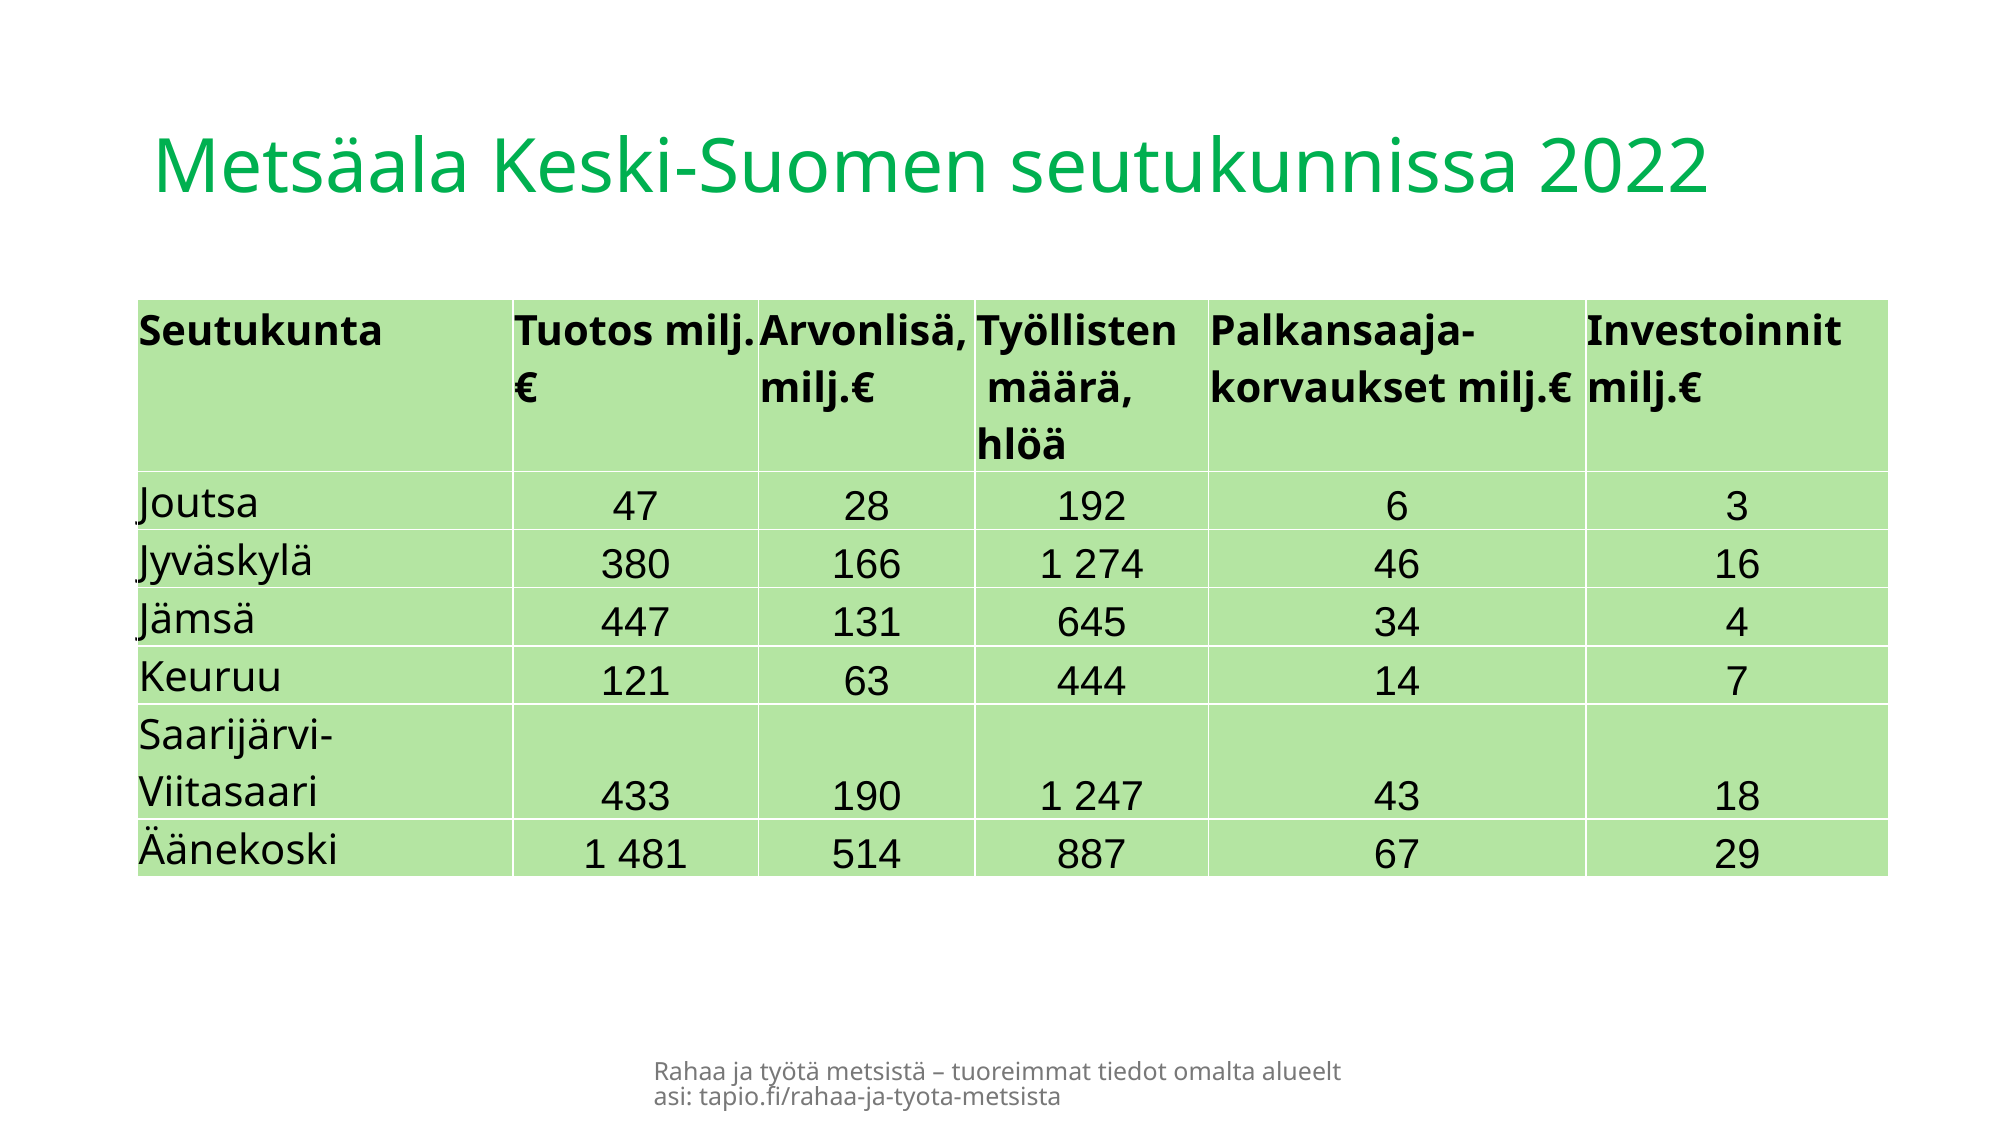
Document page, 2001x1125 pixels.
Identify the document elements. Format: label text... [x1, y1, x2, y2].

table_cell 29 [1587, 820, 1888, 876]
table_cell 131 [759, 588, 974, 645]
table_header Seutukunta [138, 300, 512, 471]
table_cell Jyväskylä [138, 530, 512, 587]
table_header Palkansaaja-korvaukset milj.€ [1209, 300, 1585, 471]
table_cell 67 [1209, 820, 1585, 876]
table_cell 47 [514, 472, 758, 529]
table_cell 16 [1587, 530, 1888, 587]
table_header Arvonlisä, milj.€ [759, 300, 974, 471]
table_cell 18 [1587, 705, 1888, 818]
table_cell 6 [1209, 472, 1585, 529]
table_cell 7 [1587, 647, 1888, 703]
table_cell 433 [514, 705, 758, 818]
table_cell 28 [759, 472, 974, 529]
table_cell 1 274 [976, 530, 1208, 587]
table_cell 14 [1209, 647, 1585, 703]
table_cell 4 [1587, 588, 1888, 645]
table_cell 34 [1209, 588, 1585, 645]
table_header Investoinnit milj.€ [1587, 300, 1888, 471]
table_header Työllisten määrä, hlöä [976, 300, 1208, 471]
table_cell Saarijärvi-Viitasaari [138, 705, 512, 818]
table_cell Keuruu [138, 647, 512, 703]
table_cell 444 [976, 647, 1208, 703]
table_cell 514 [759, 820, 974, 876]
table_cell 380 [514, 530, 758, 587]
table_cell 190 [759, 705, 974, 818]
table_cell 645 [976, 588, 1208, 645]
table_cell Jämsä [138, 588, 512, 645]
table_cell 1 247 [976, 705, 1208, 818]
table_cell 1 481 [514, 820, 758, 876]
table_cell 166 [759, 530, 974, 587]
table_cell 887 [976, 820, 1208, 876]
table_cell 3 [1587, 472, 1888, 529]
table_cell 63 [759, 647, 974, 703]
table_cell 43 [1209, 705, 1585, 818]
footer Rahaa ja työtä metsistä – tuoreimmat tiedot omalta alueeltasi: tapio.fi/rahaa-ja-tyota-metsista [638, 1042, 1362, 1103]
table_cell Äänekoski [138, 820, 512, 876]
table_header Tuotos milj.€ [514, 300, 758, 471]
table_cell 192 [976, 472, 1208, 529]
table_cell 121 [514, 647, 758, 703]
title Metsäala Keski-Suomen seutukunnissa 2022 [137, 59, 1863, 278]
table_cell 46 [1209, 530, 1585, 587]
table_cell 447 [514, 588, 758, 645]
table_cell Joutsa [138, 472, 512, 529]
